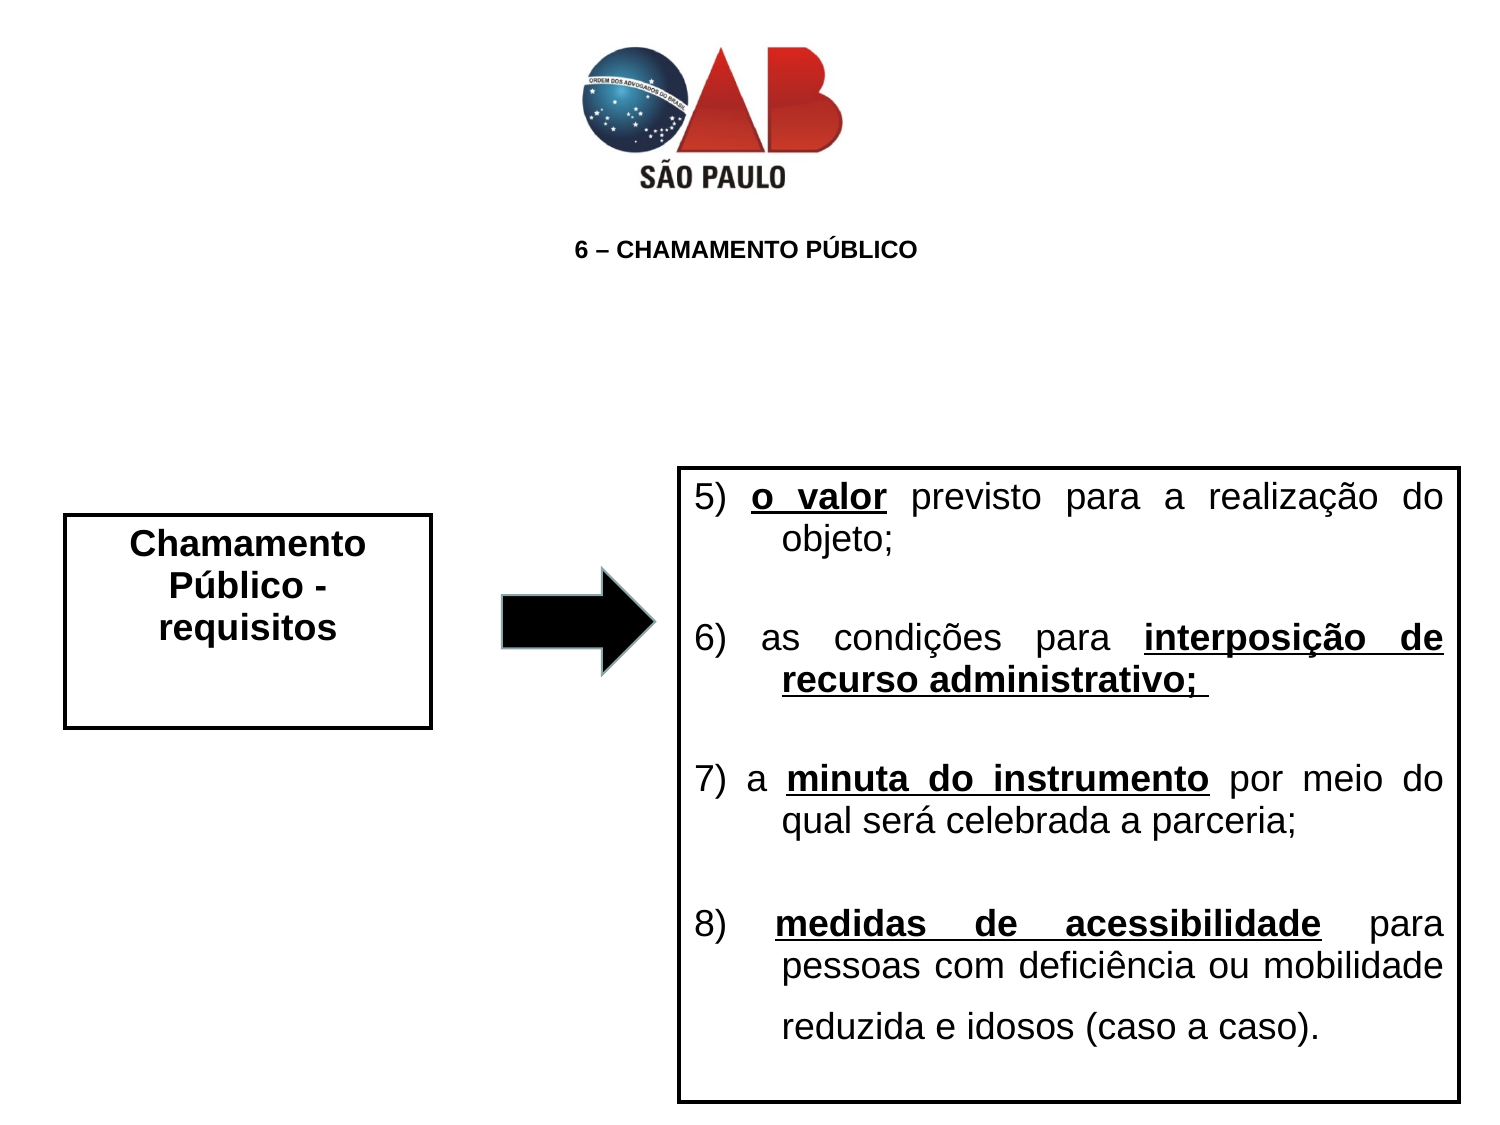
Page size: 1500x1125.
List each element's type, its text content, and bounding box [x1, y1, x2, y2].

text_box [500, 565, 657, 678]
picture [560, 30, 852, 205]
table_header 5) o valor previsto para a realização do objeto; 6) as condições para interposição de recurso administrativo; 7) a minuta do instrumento por meio do qual será celebrada a parceria; 8) medidas de acessibilidade para pessoas com deficiência ou mobilidade reduzida e idosos (caso a caso). [681, 470, 1457, 1100]
table_header Chamamento Público - requisitos [67, 517, 429, 726]
title 6 – CHAMAMENTO PÚBLICO [74, 44, 1426, 233]
